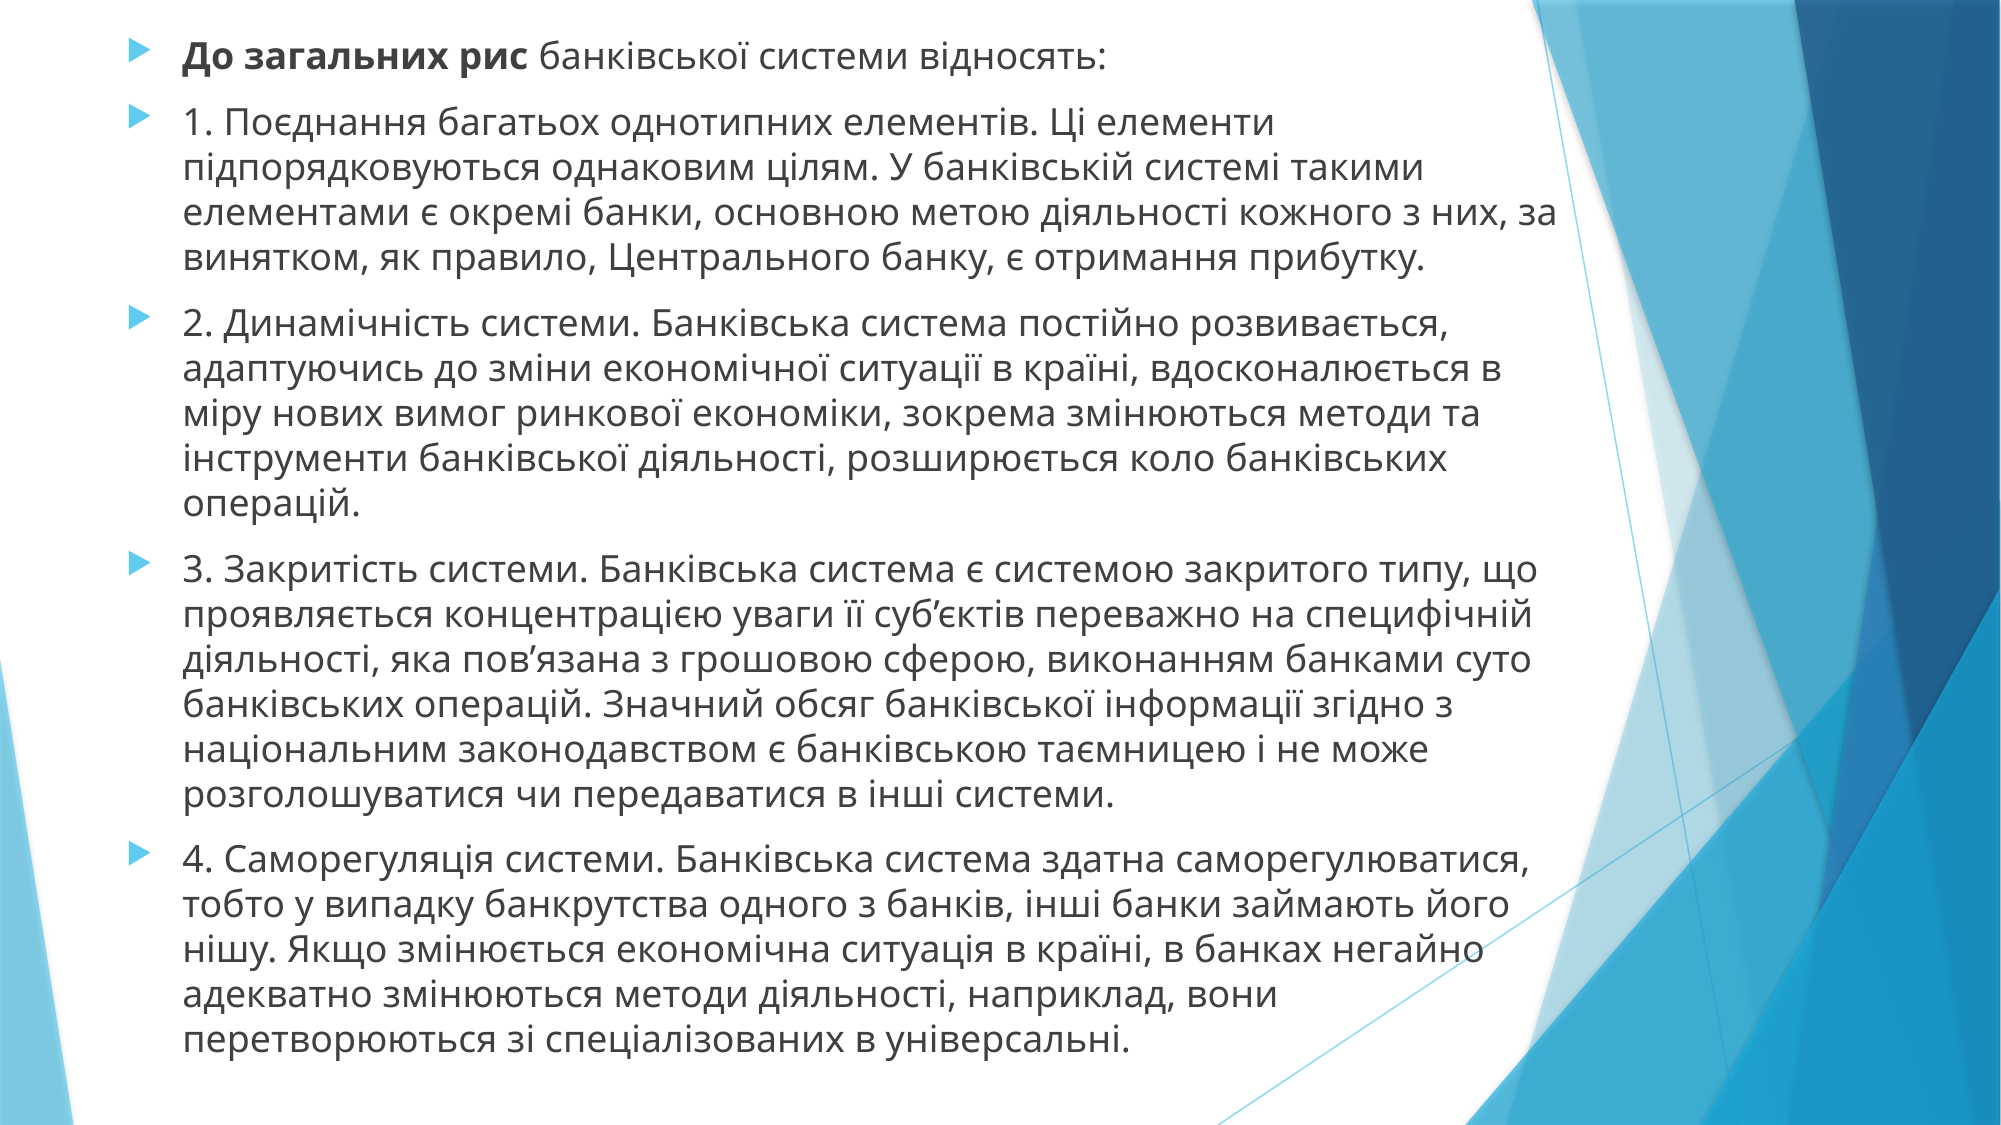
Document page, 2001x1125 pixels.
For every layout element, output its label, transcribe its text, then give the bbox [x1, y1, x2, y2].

list До загальних рис банківської системи відносять: 1. Поєднання багатьох однотипних елементів. Ці елементи підпорядковуються однаковим цілям. У банківській системі такими елементами є окремі банки, основною метою діяльності кожного з них, за винятком, як правило, Центрального банку, є отримання прибутку. 2. Динамічність системи. Банківська система постійно розвивається, адаптуючись до зміни економічної ситуації в країні, вдосконалюється в міру нових вимог ринкової економіки, зокрема змінюються методи та інструменти банківської діяльності, розширюється коло банківських операцій. 3. Закритість системи. Банківська система є системою закритого типу, що проявляється концентрацією уваги її суб’єктів переважно на специфічній діяльності, яка пов’язана з грошовою сферою, виконанням банками суто банківських операцій. Значний обсяг банківської інформації згідно з національним законодавством є банківською таємницею і не може розголошуватися чи передаватися в інші системи. 4. Саморегуляція системи. Банківська система здатна саморегулюватися, тобто у випадку банкрутства одного з банків, інші банки займають його нішу. Якщо змінюється економічна ситуація в країні, в банках негайно адекватно змінюються методи діяльності, наприклад, вони перетворюються зі спеціалізованих в універсальні. [111, 24, 1590, 1064]
